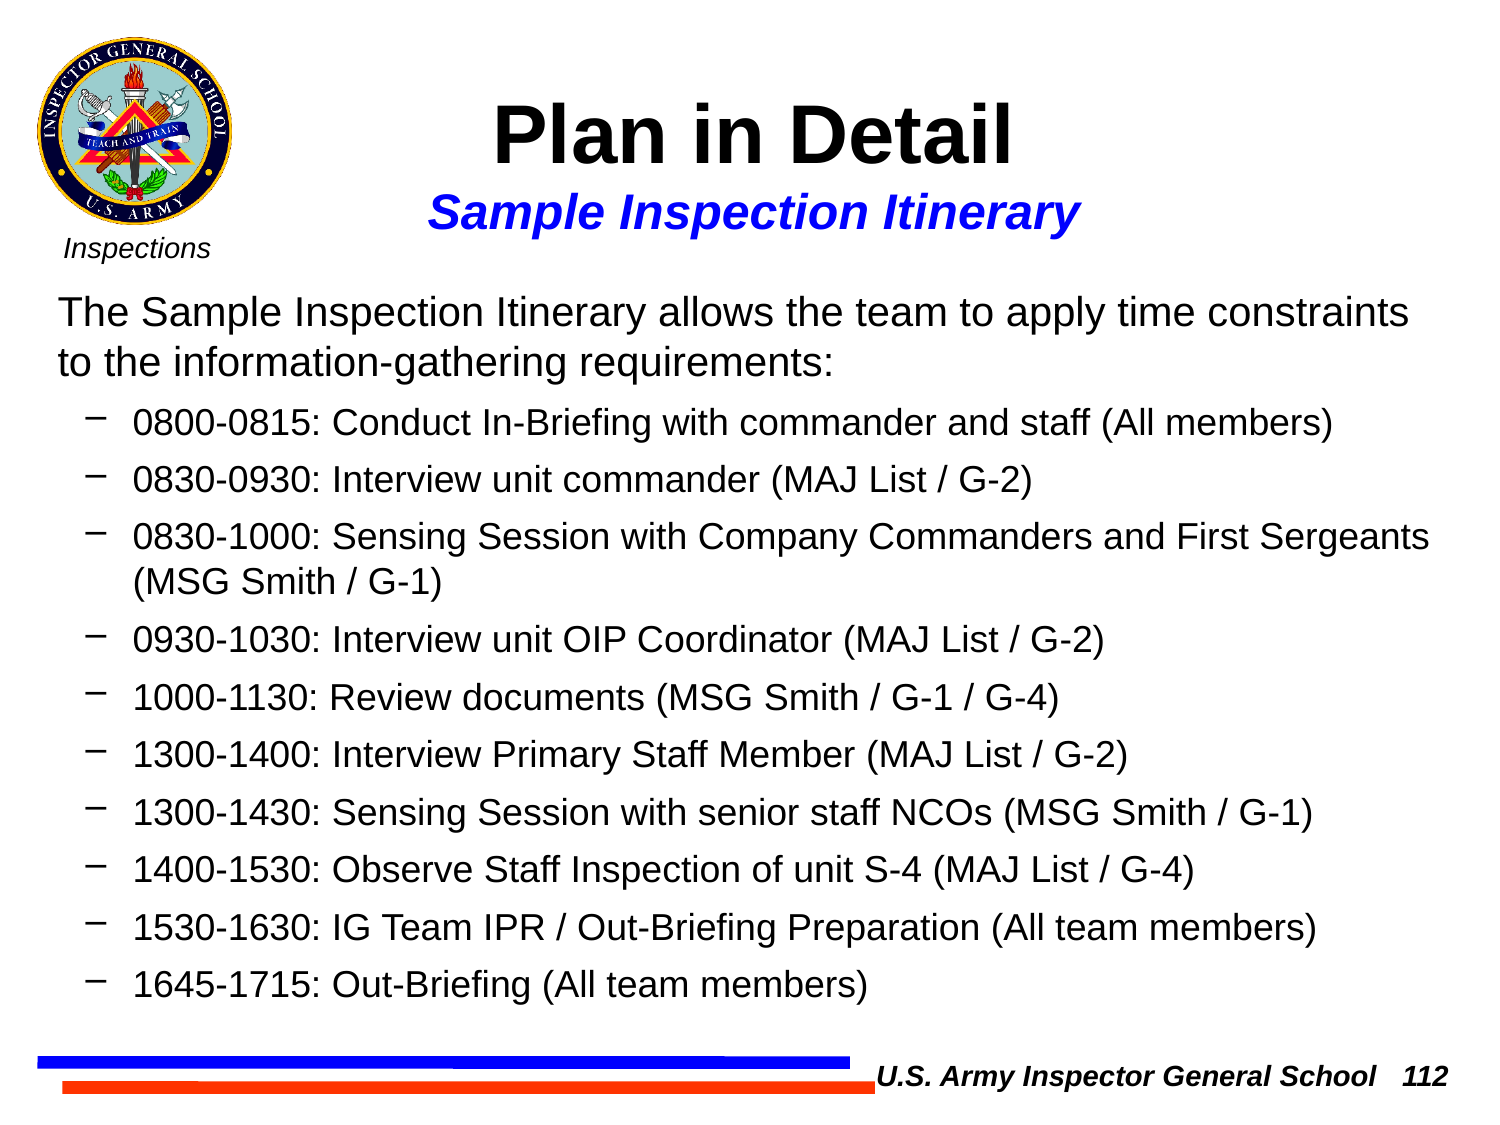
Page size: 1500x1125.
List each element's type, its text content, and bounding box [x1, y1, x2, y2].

footer U.S. Army Inspector General School 112 [824, 1049, 1500, 1125]
text_box Plan in Detail Sample Inspection Itinerary [412, 72, 1096, 248]
picture [37, 37, 232, 225]
text_box The Sample Inspection Itinerary allows the team to apply time constraints to the information-gathering requirements: 0800-0815: Conduct In-Briefing with commander and staff (All members) 0830-0930: Interview unit commander (MAJ List / G-2) 0830-1000: Sensing Session with Company Commanders and First Sergeants (MSG Smith / G-1) 0930-1030: Interview unit OIP Coordinator (MAJ List / G-2) 1000-1130: Review documents (MSG Smith / G-1 / G-4) 1300-1400: Interview Primary Staff Member (MAJ List / G-2) 1300-1430: Sensing Session with senior staff NCOs (MSG Smith / G-1) 1400-1530: Observe Staff Inspection of unit S-4 (MAJ List / G-4) 1530-1630: IG Team IPR / Out-Briefing Preparation (All team members) 1645-1715: Out-Briefing (All team members) [42, 277, 1466, 1013]
